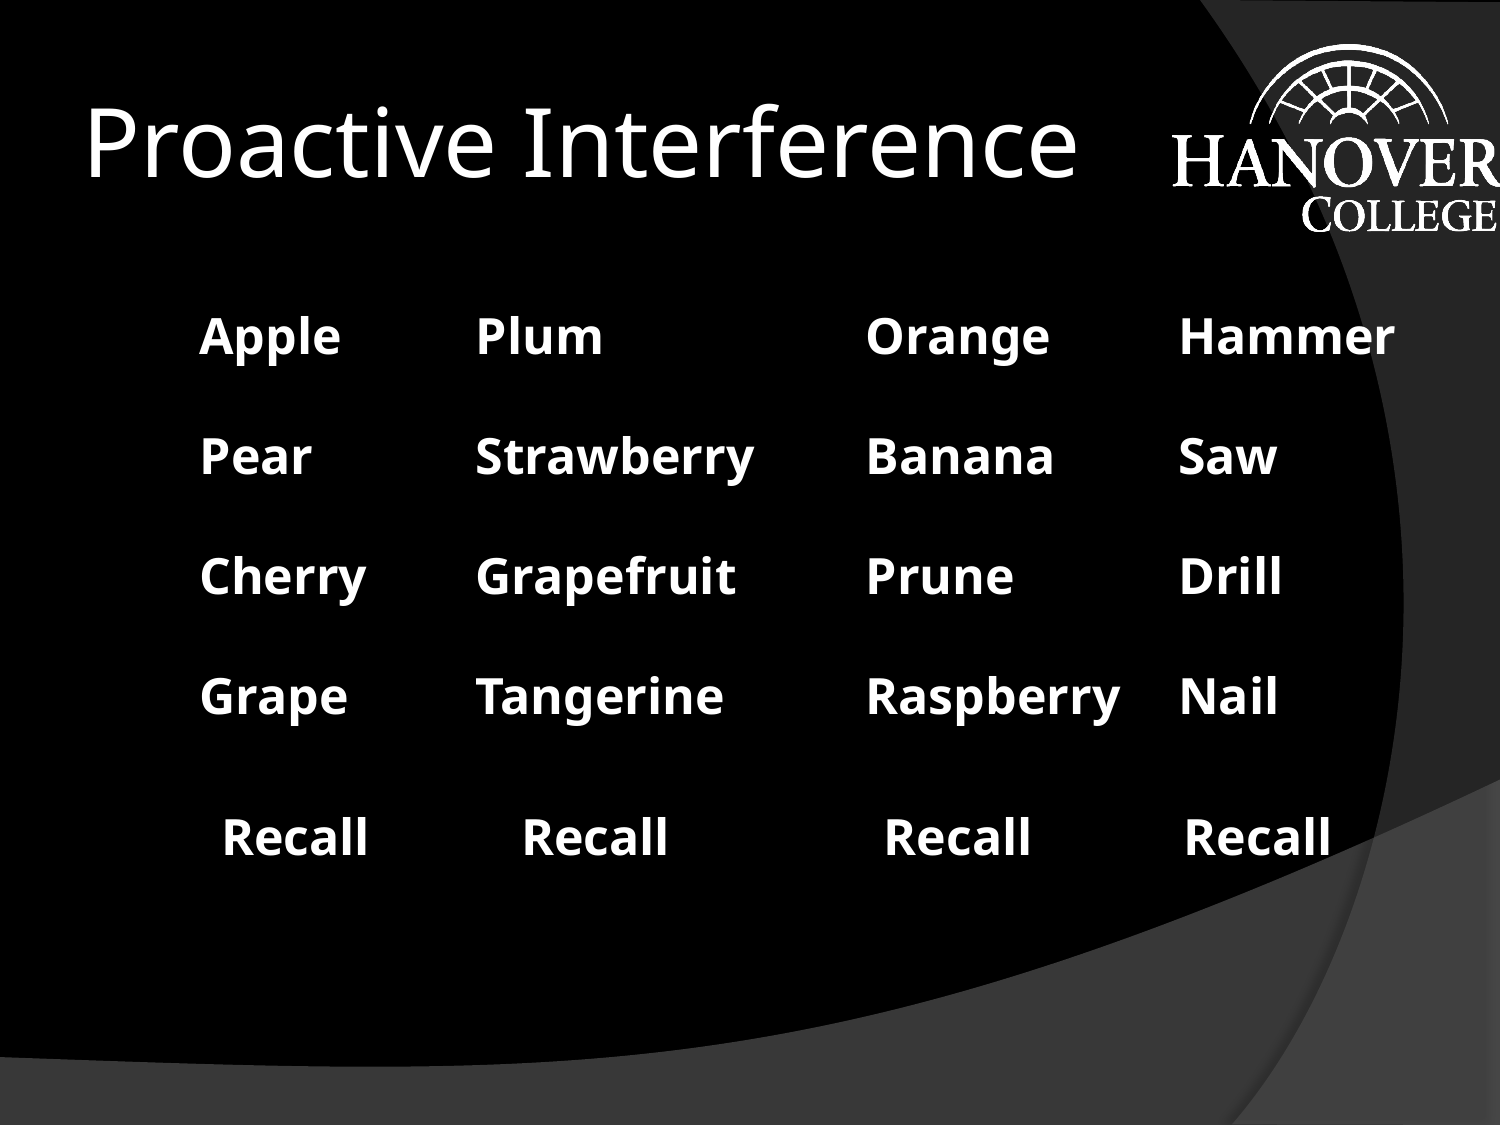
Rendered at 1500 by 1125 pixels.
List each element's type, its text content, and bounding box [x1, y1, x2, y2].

text_box Recall [506, 797, 686, 873]
picture [1172, 44, 1500, 232]
text_box Recall [868, 797, 1048, 873]
title Proactive Interference [75, 45, 1173, 233]
text_box Plum Strawberry Grapefruit Tangerine [460, 297, 770, 733]
text_box Hammer Saw Drill Nail [1162, 297, 1412, 733]
text_box Apple Pear Cherry Grape [184, 297, 383, 733]
text_box Recall [1168, 797, 1348, 873]
text_box Orange Banana Prune Raspberry [850, 297, 1136, 733]
text_box Recall [206, 797, 386, 873]
